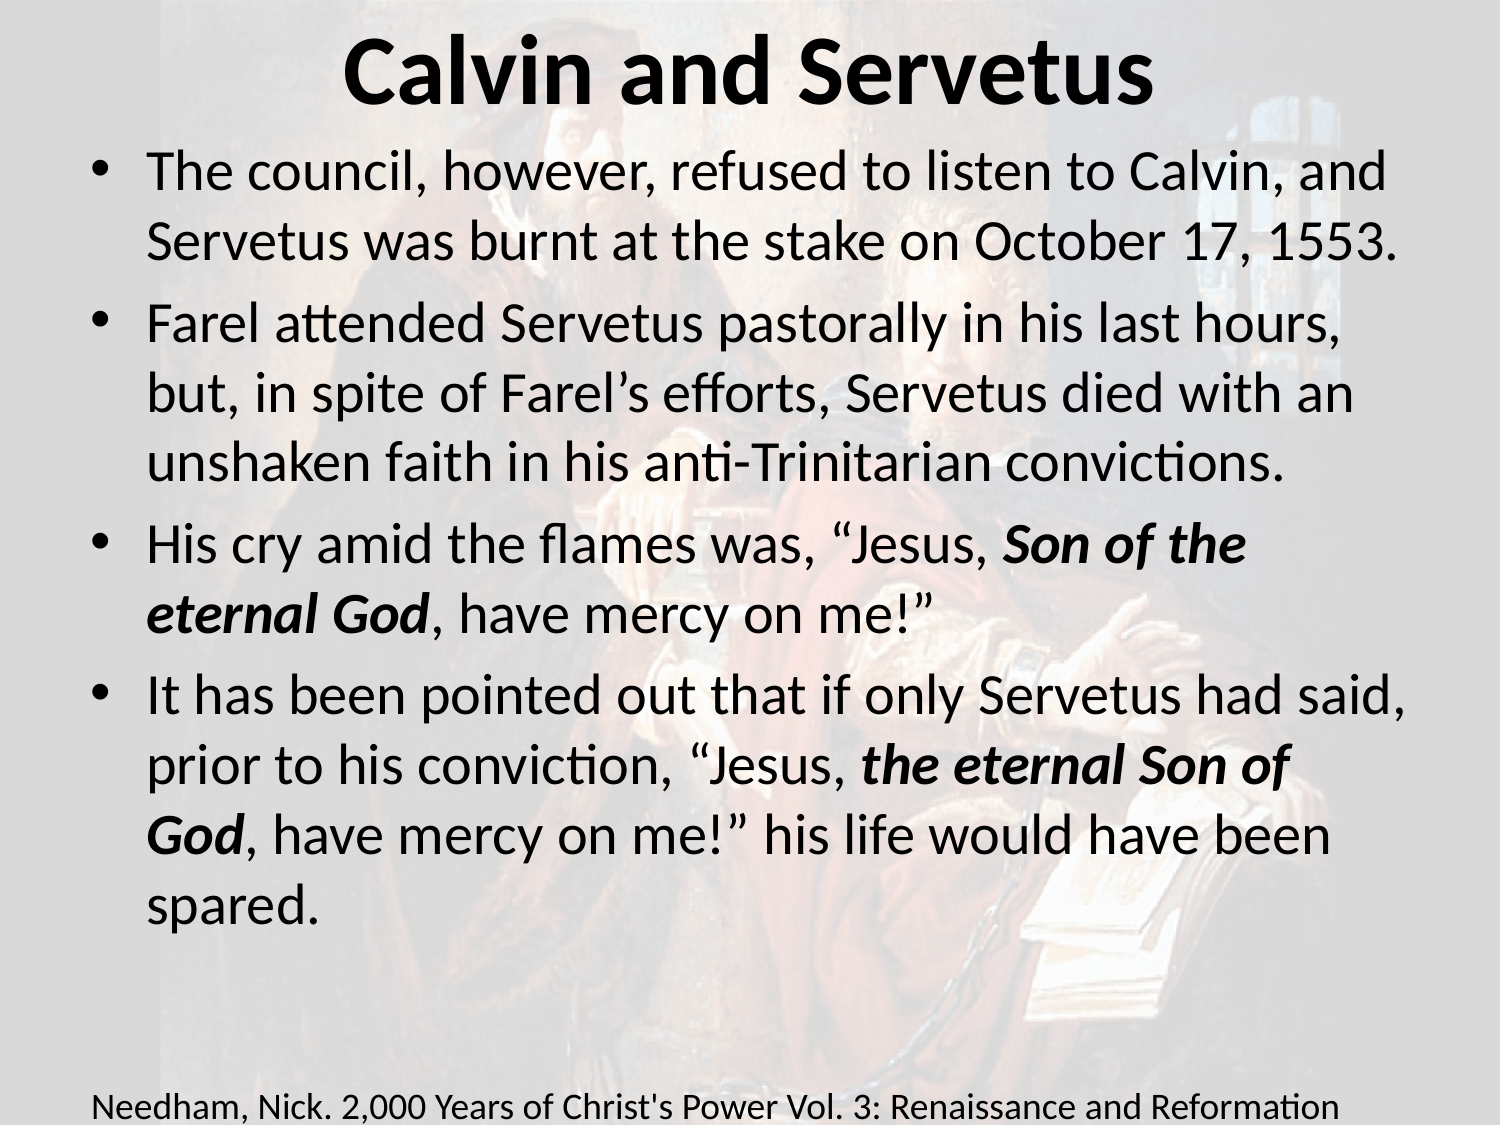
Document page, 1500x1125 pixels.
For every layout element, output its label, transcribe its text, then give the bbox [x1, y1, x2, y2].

title Calvin and Servetus [0, 4, 1500, 125]
list The council, however, refused to listen to Calvin, and Servetus was burnt at the stake on October 17, 1553. Farel attended Servetus pastorally in his last hours, but, in spite of Farel’s efforts, Servetus died with an unshaken faith in his anti-Trinitarian convictions. His cry amid the flames was, “Jesus, Son of the eternal God, have mercy on me!” It has been pointed out that if only Servetus had said, prior to his conviction, “Jesus, the eternal Son of God, have mercy on me!” his life would have been spared. [75, 125, 1425, 1075]
text_box Needham, Nick. 2,000 Years of Christ's Power Vol. 3: Renaissance and Reformation [76, 1075, 1500, 1125]
